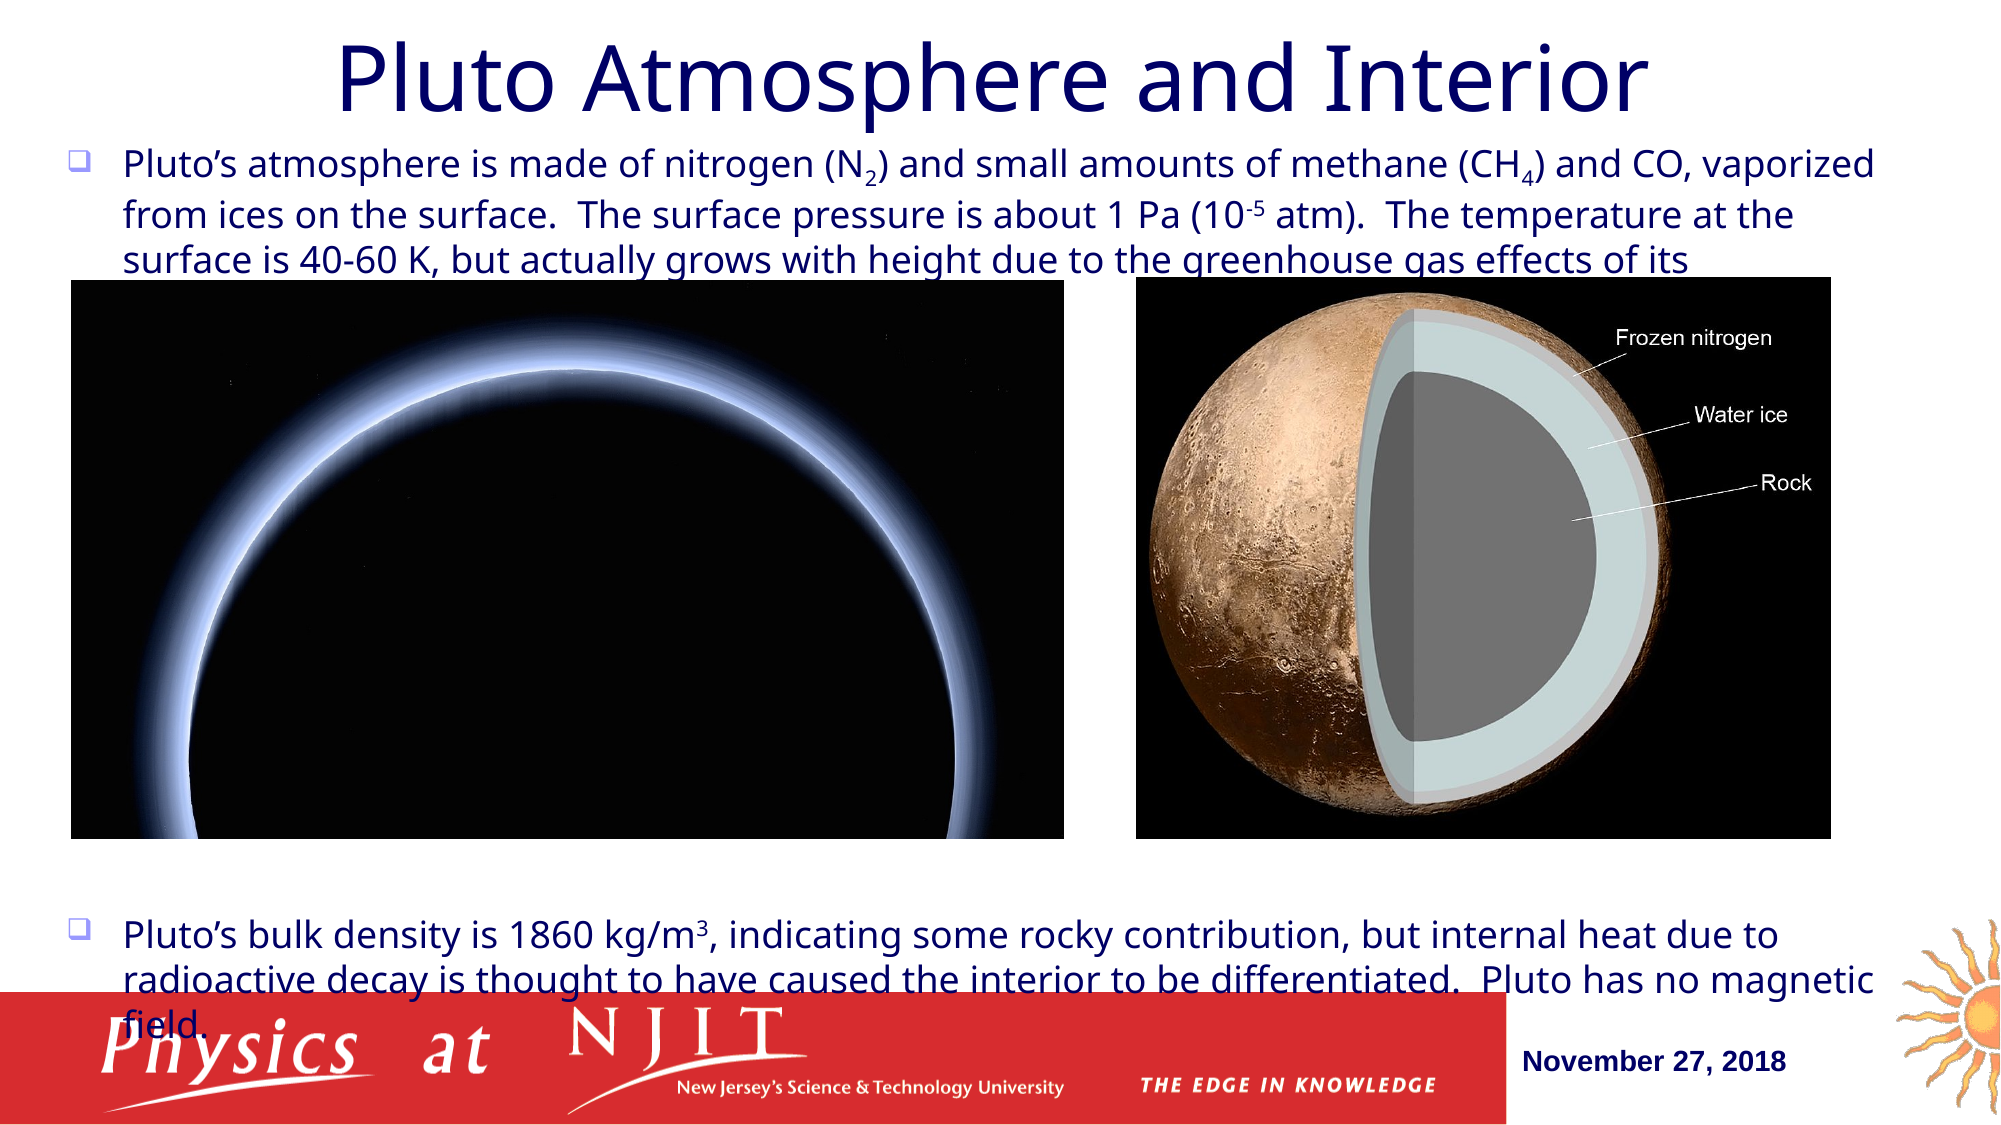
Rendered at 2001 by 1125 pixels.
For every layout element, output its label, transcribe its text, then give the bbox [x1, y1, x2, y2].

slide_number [1506, 1040, 1855, 1085]
list Pluto’s atmosphere is made of nitrogen (N2) and small amounts of methane (CH4) and CO, vaporized from ices on the surface. The surface pressure is about 1 Pa (10-5 atm). The temperature at the surface is 40-60 K, but actually grows with height due to the greenhouse gas effects of its atmosphere. Pluto’s bulk density is 1860 kg/m3, indicating some rocky contribution, but internal heat due to radioactive decay is thought to have caused the interior to be differentiated. Pluto has no magnetic field. [51, 132, 1925, 975]
picture [1893, 915, 2001, 1122]
title Pluto Atmosphere and Interior [99, 0, 1887, 132]
picture [0, 992, 1507, 1125]
picture [70, 280, 1064, 840]
picture [1135, 277, 1831, 840]
